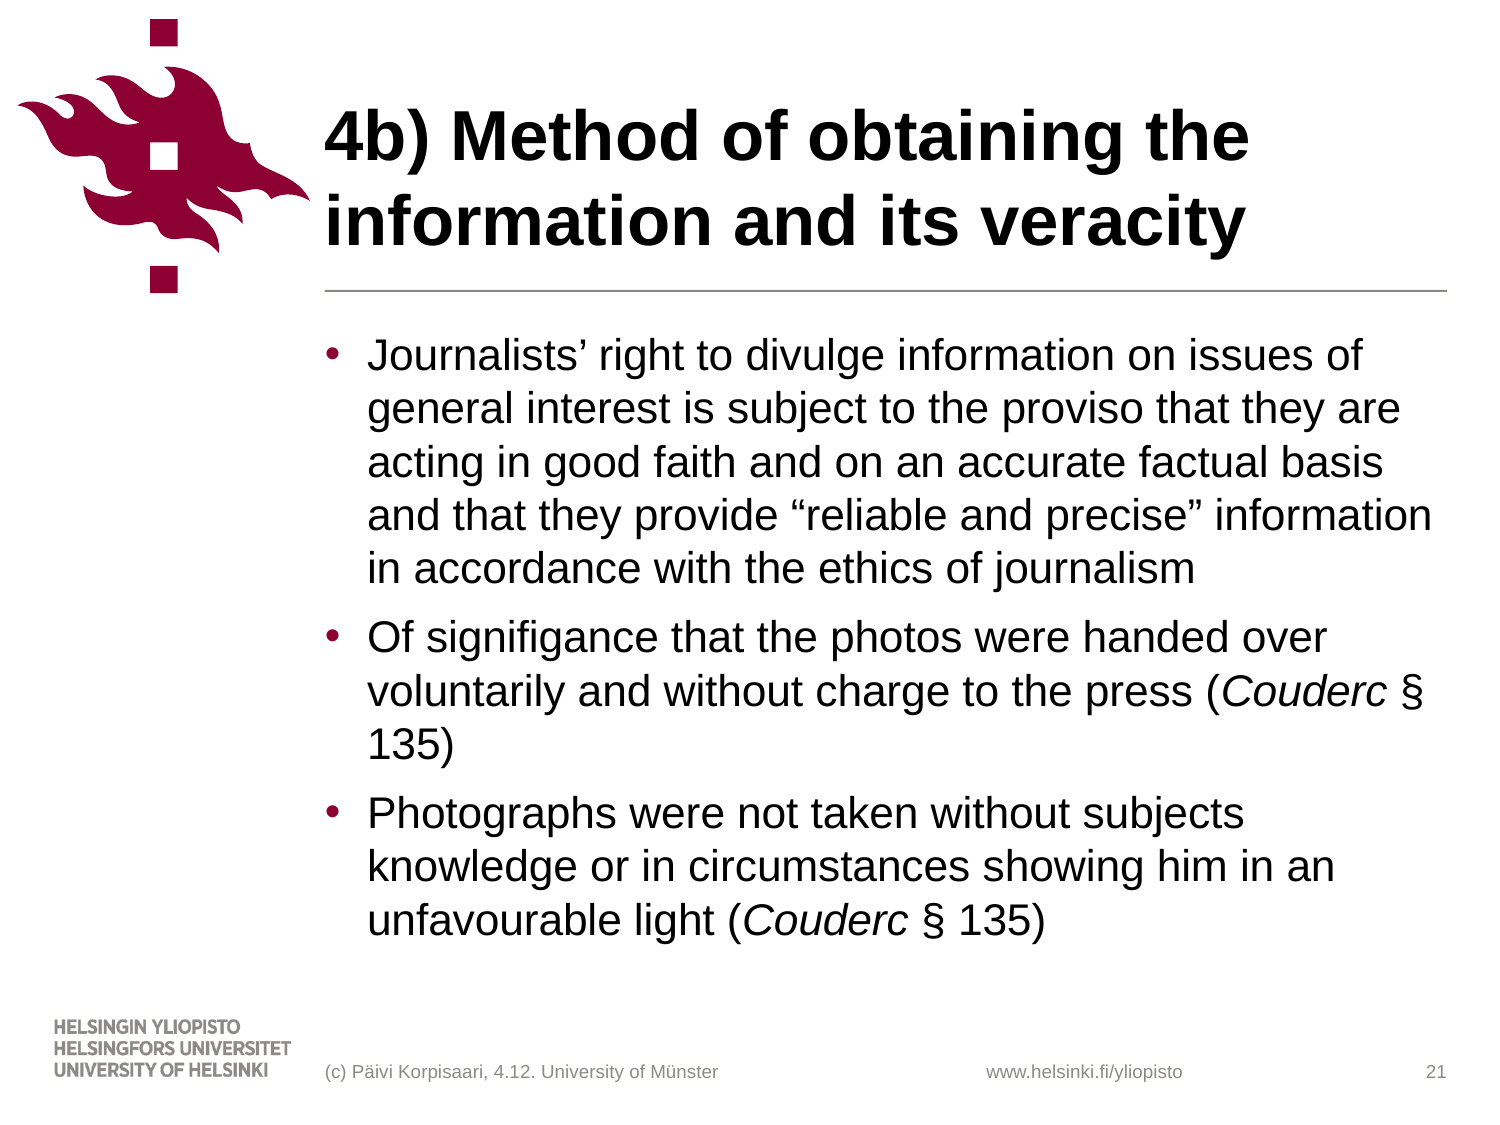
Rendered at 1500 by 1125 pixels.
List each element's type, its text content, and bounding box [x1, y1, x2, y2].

title 4b) Method of obtaining the information and its veracity [324, 90, 1447, 279]
list Journalists’ right to divulge information on issues of general interest is subject to the proviso that they are acting in good faith and on an accurate factual basis and that they provide “reliable and precise” information in accordance with the ethics of journalism Of signifigance that the photos were handed over voluntarily and without charge to the press (Couderc § 135) Photographs were not taken without subjects knowledge or in circumstances showing him in an unfavourable light (Couderc § 135) [324, 326, 1447, 988]
picture [53, 1017, 292, 1079]
slide_number 21 [1376, 1011, 1447, 1083]
footer (c) Päivi Korpisaari, 4.12. University of Münster [324, 1011, 750, 1083]
